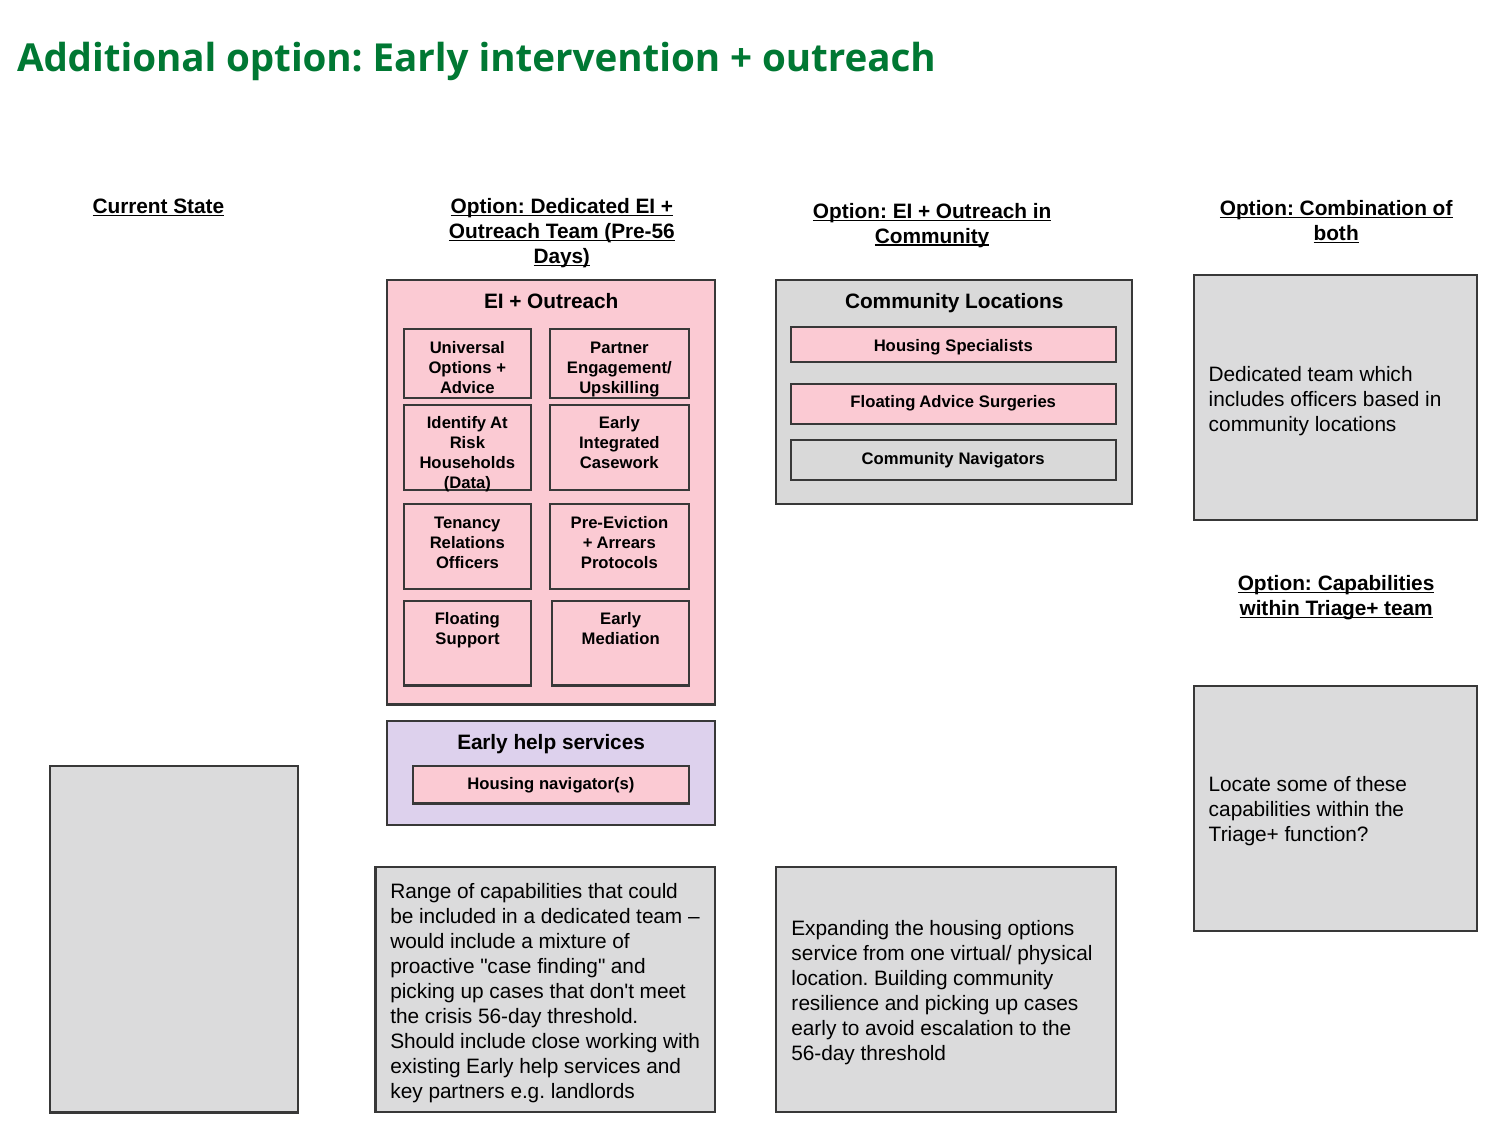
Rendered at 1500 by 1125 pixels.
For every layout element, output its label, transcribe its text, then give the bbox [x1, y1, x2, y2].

text_box Community Navigators [790, 439, 1117, 481]
text_box Pre-Eviction + Arrears Protocols [549, 503, 690, 590]
text_box EI + Outreach [386, 279, 716, 706]
text_box Housing navigator(s) [412, 765, 690, 805]
text_box Dedicated team which includes officers based in community locations [1193, 274, 1478, 521]
text_box Floating Support [403, 600, 532, 687]
text_box Early Integrated Casework [549, 404, 690, 491]
text_box Locate some of these capabilities within the Triage+ function? [1193, 685, 1478, 932]
text_box Option: Dedicated EI + Outreach Team (Pre-56 Days) [419, 185, 704, 236]
text_box Partner Engagement/ Upskilling [549, 328, 690, 399]
text_box Floating Advice Surgeries [790, 383, 1117, 425]
text_box Early help services [386, 720, 716, 826]
text_box Option: Capabilities within Triage+ team [1194, 561, 1479, 613]
text_box Option: Combination of both [1194, 186, 1479, 238]
text_box Expanding the housing options service from one virtual/ physical location. Building community resilience and picking up cases early to avoid escalation to the 56-day threshold [775, 866, 1117, 1113]
text_box Tenancy Relations Officers [403, 503, 532, 590]
text_box Community Locations [775, 279, 1133, 505]
text_box Housing Specialists [790, 326, 1117, 363]
title Additional option: Early intervention + outreach [17, 36, 1133, 81]
text_box Current State [16, 185, 301, 236]
text_box Early Mediation [551, 600, 690, 687]
text_box Range of capabilities that could be included in a dedicated team – would include a mixture of proactive "case finding" and picking up cases that don't meet the crisis 56-day threshold. Should include close working with existing Early help services and key partners e.g. landlords [374, 866, 716, 1113]
text_box Option: EI + Outreach in Community [790, 189, 1075, 240]
text_box Universal Options + Advice [403, 328, 532, 399]
text_box Identify At Risk Households (Data) [403, 404, 532, 491]
text_box [49, 765, 299, 1114]
